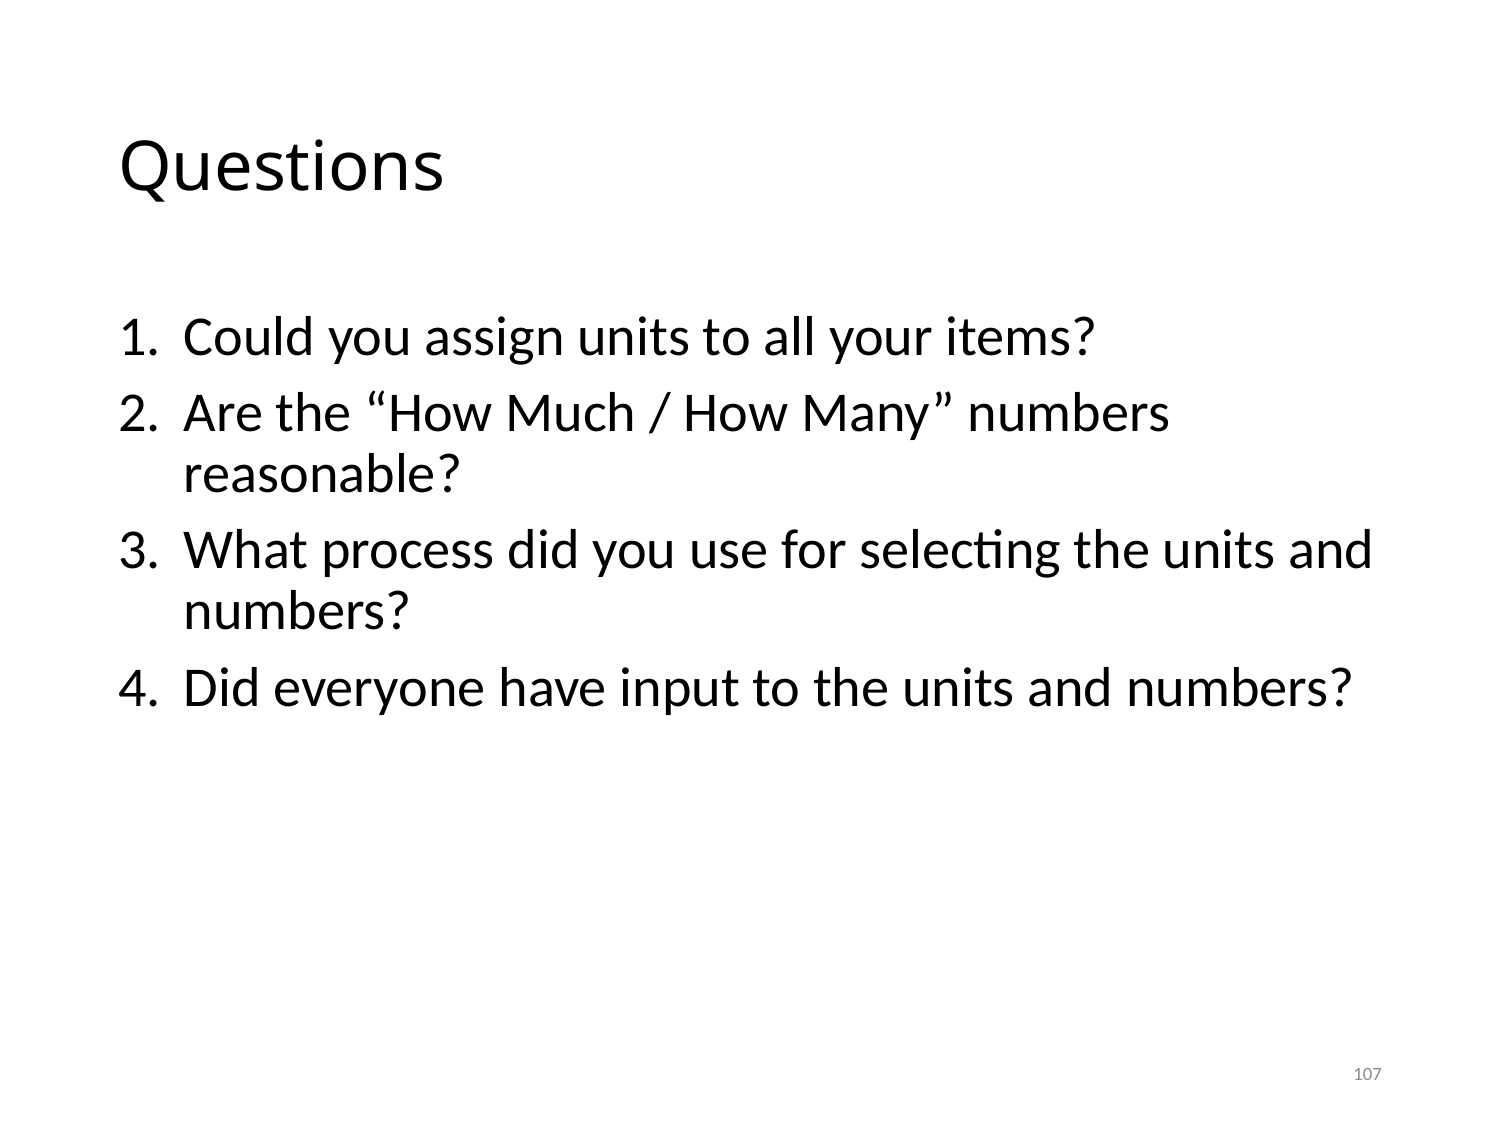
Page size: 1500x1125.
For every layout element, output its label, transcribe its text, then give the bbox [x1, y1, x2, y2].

list Could you assign units to all your items? Are the “How Much / How Many” numbers reasonable? What process did you use for selecting the units and numbers? Did everyone have input to the units and numbers? [103, 299, 1397, 1014]
slide_number 107 [1059, 1042, 1397, 1103]
title Questions [103, 59, 1397, 278]
